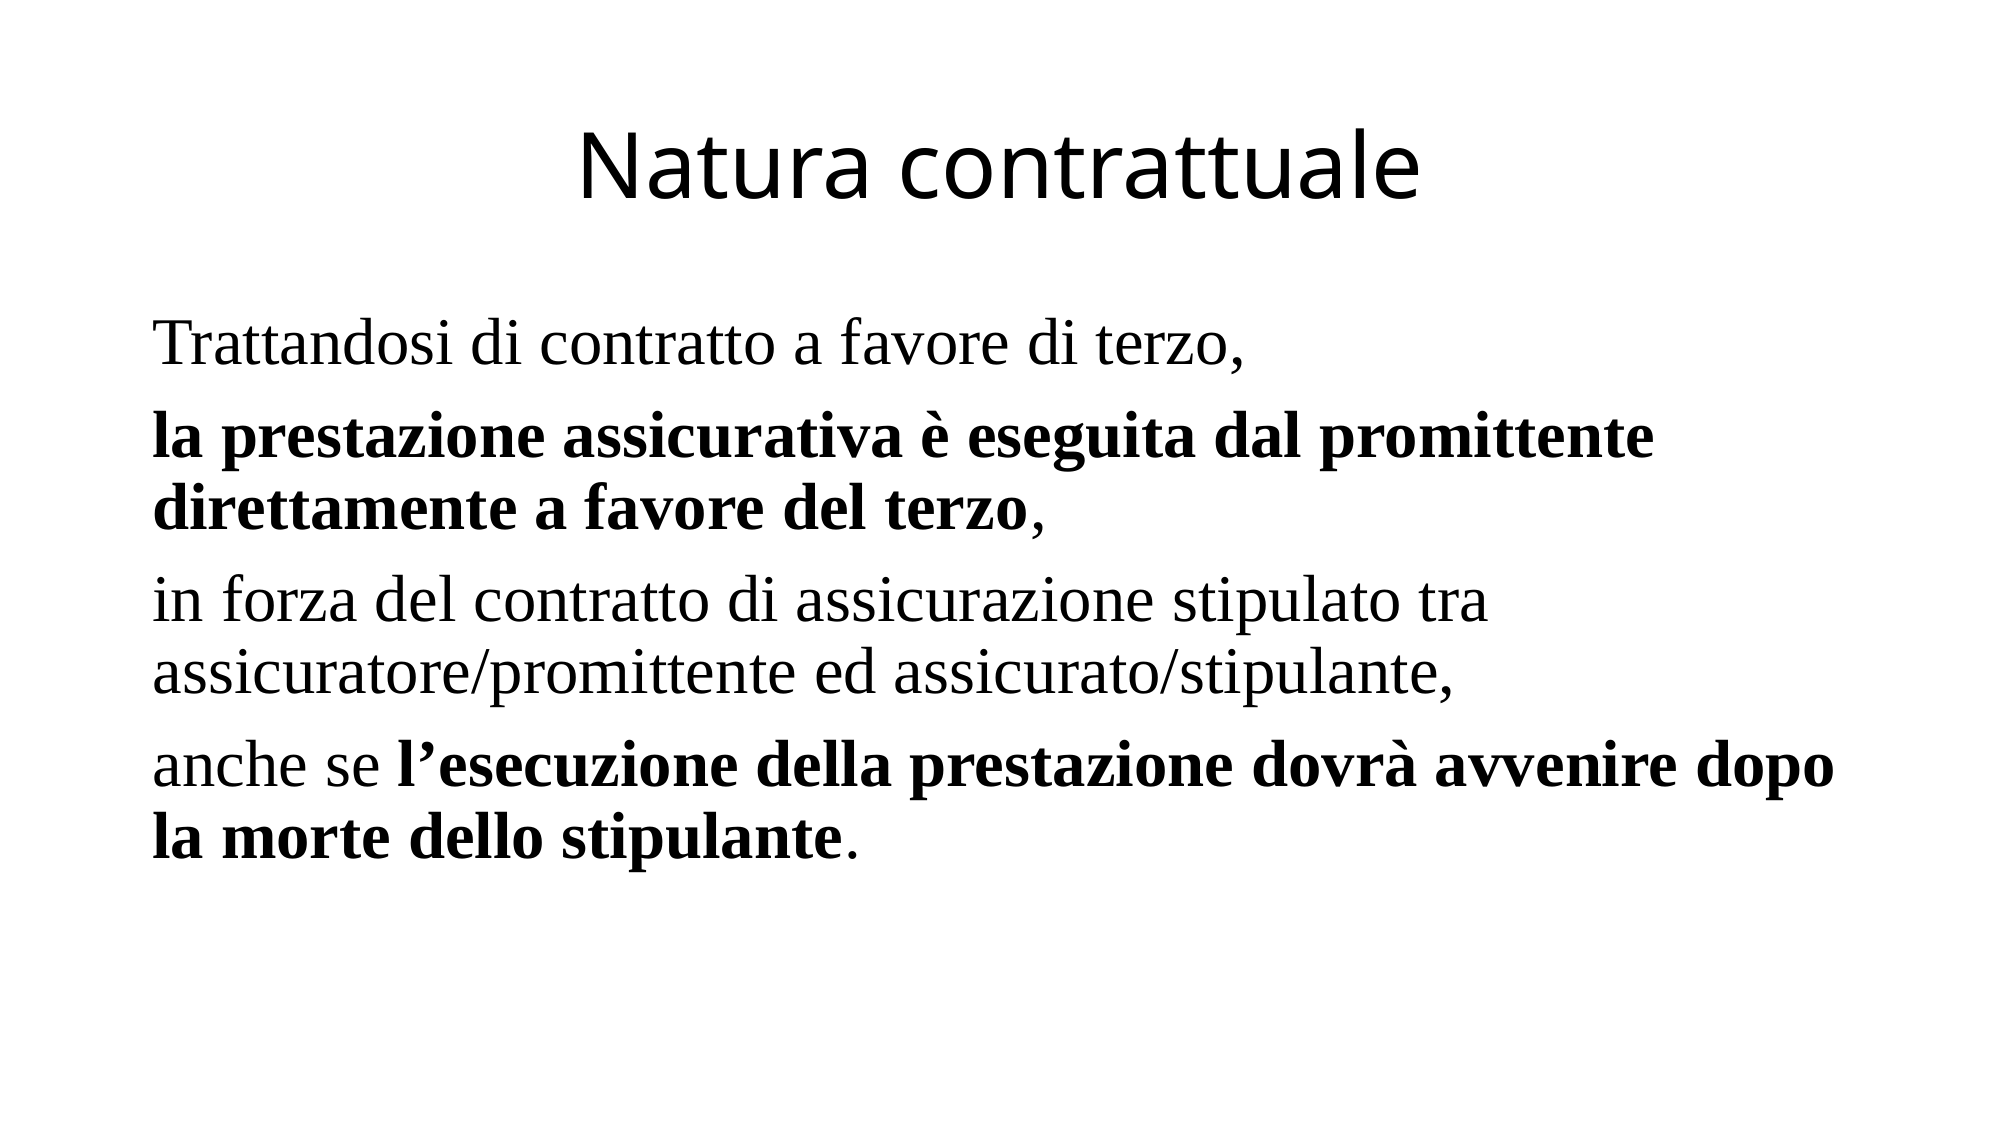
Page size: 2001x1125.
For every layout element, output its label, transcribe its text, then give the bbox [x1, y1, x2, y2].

title Natura contrattuale [137, 59, 1863, 278]
list Trattandosi di contratto a favore di terzo, la prestazione assicurativa è eseguita dal promittente direttamente a favore del terzo, in forza del contratto di assicurazione stipulato tra assicuratore/promittente ed assicurato/stipulante, anche se l’esecuzione della prestazione dovrà avvenire dopo la morte dello stipulante. [137, 299, 1863, 1014]
